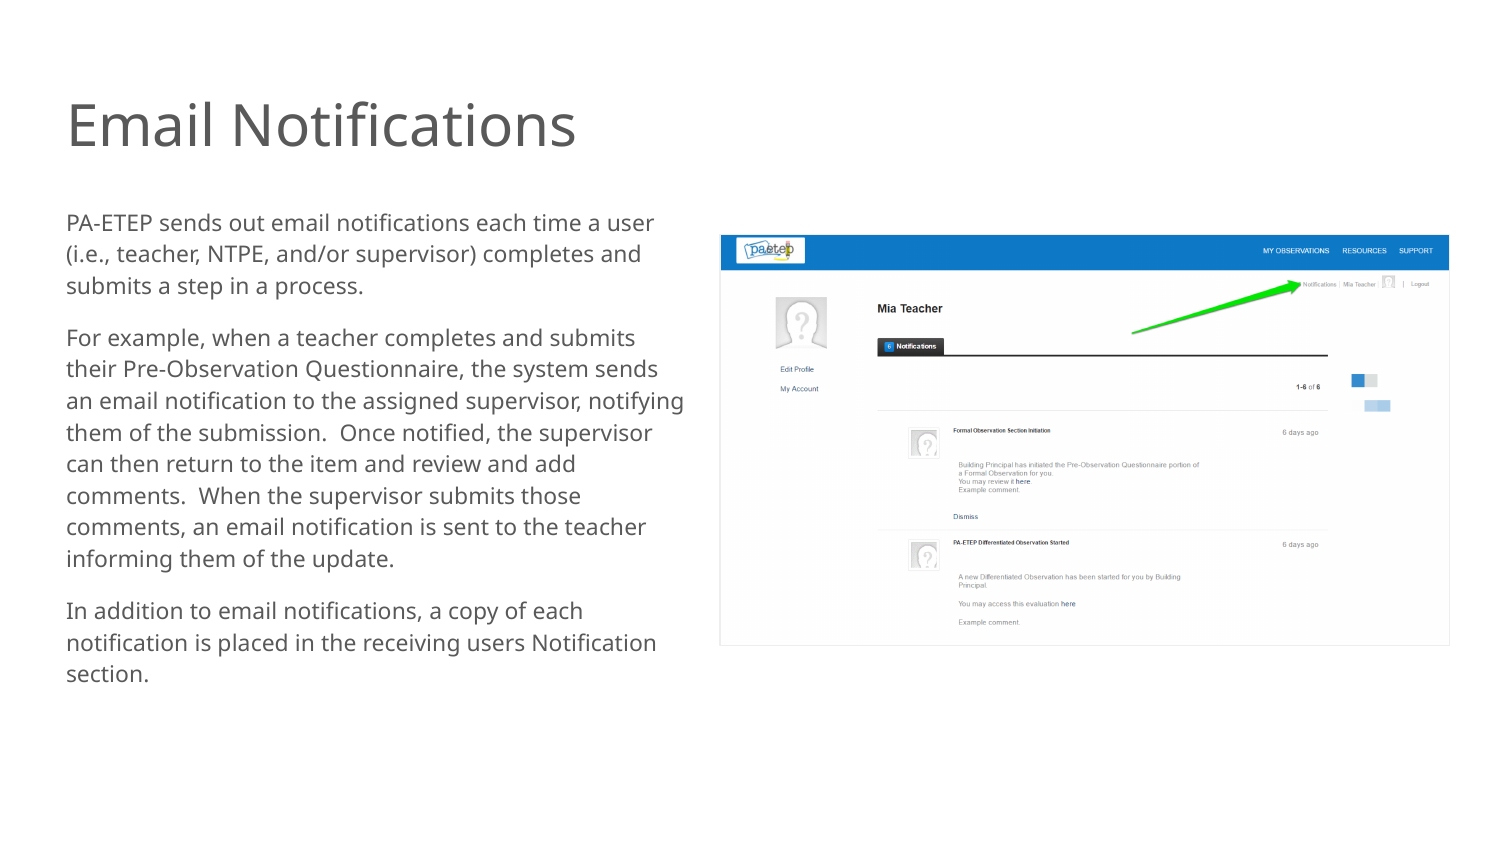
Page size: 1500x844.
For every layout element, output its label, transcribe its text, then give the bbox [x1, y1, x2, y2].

list PA-ETEP sends out email notifications each time a user (i.e., teacher, NTPE, and/or supervisor) completes and submits a step in a process. For example, when a teacher completes and submits their Pre-Observation Questionnaire, the system sends an email notification to the assigned supervisor, notifying them of the submission. Once notified, the supervisor can then return to the item and review and add comments. When the supervisor submits those comments, an email notification is sent to the teacher informing them of the update. In addition to email notifications, a copy of each notification is placed in the receiving users Notification section. [51, 189, 708, 750]
picture [720, 234, 1450, 646]
title Email Notifications [51, 72, 1449, 167]
